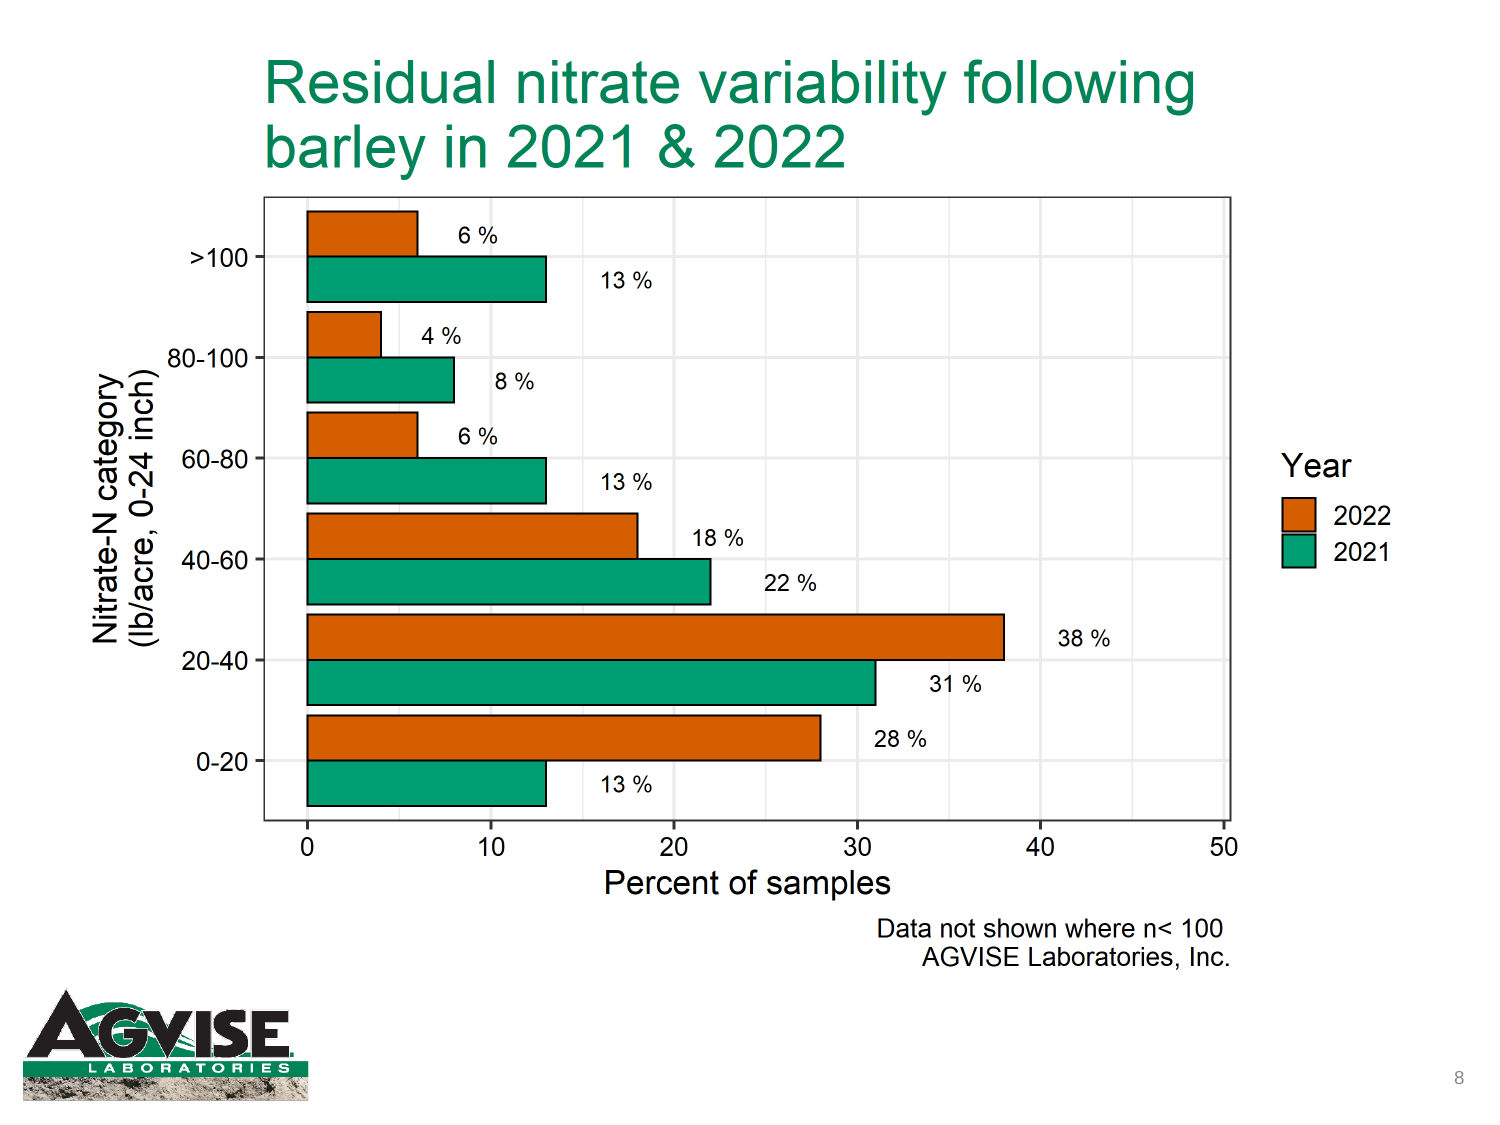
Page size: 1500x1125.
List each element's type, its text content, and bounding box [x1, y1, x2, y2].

picture [0, 42, 1425, 1107]
slide_number 8 [1370, 1046, 1480, 1107]
